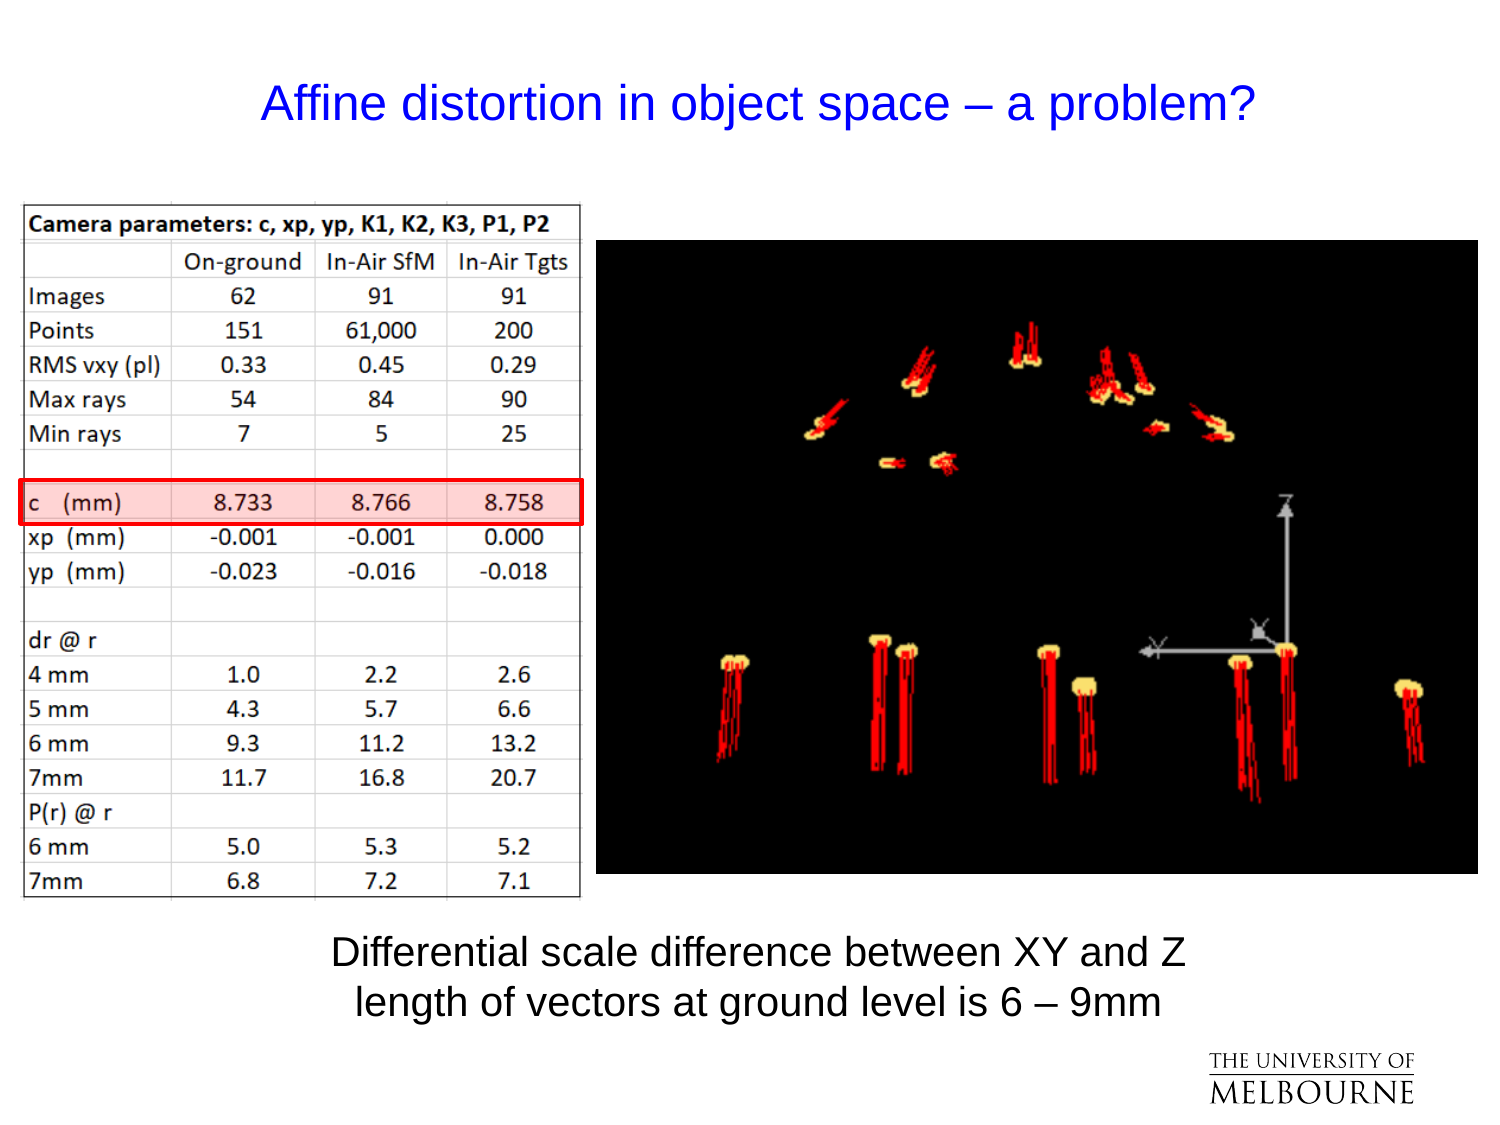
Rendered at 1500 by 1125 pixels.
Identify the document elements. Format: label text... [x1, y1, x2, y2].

text_box Differential scale difference between XY and Z length of vectors at ground level is 6 – 9mm [43, 916, 1475, 1032]
picture [1207, 1048, 1415, 1108]
picture [20, 201, 583, 902]
title Affine distortion in object space – a problem? [17, 24, 1500, 176]
picture [596, 240, 1479, 874]
